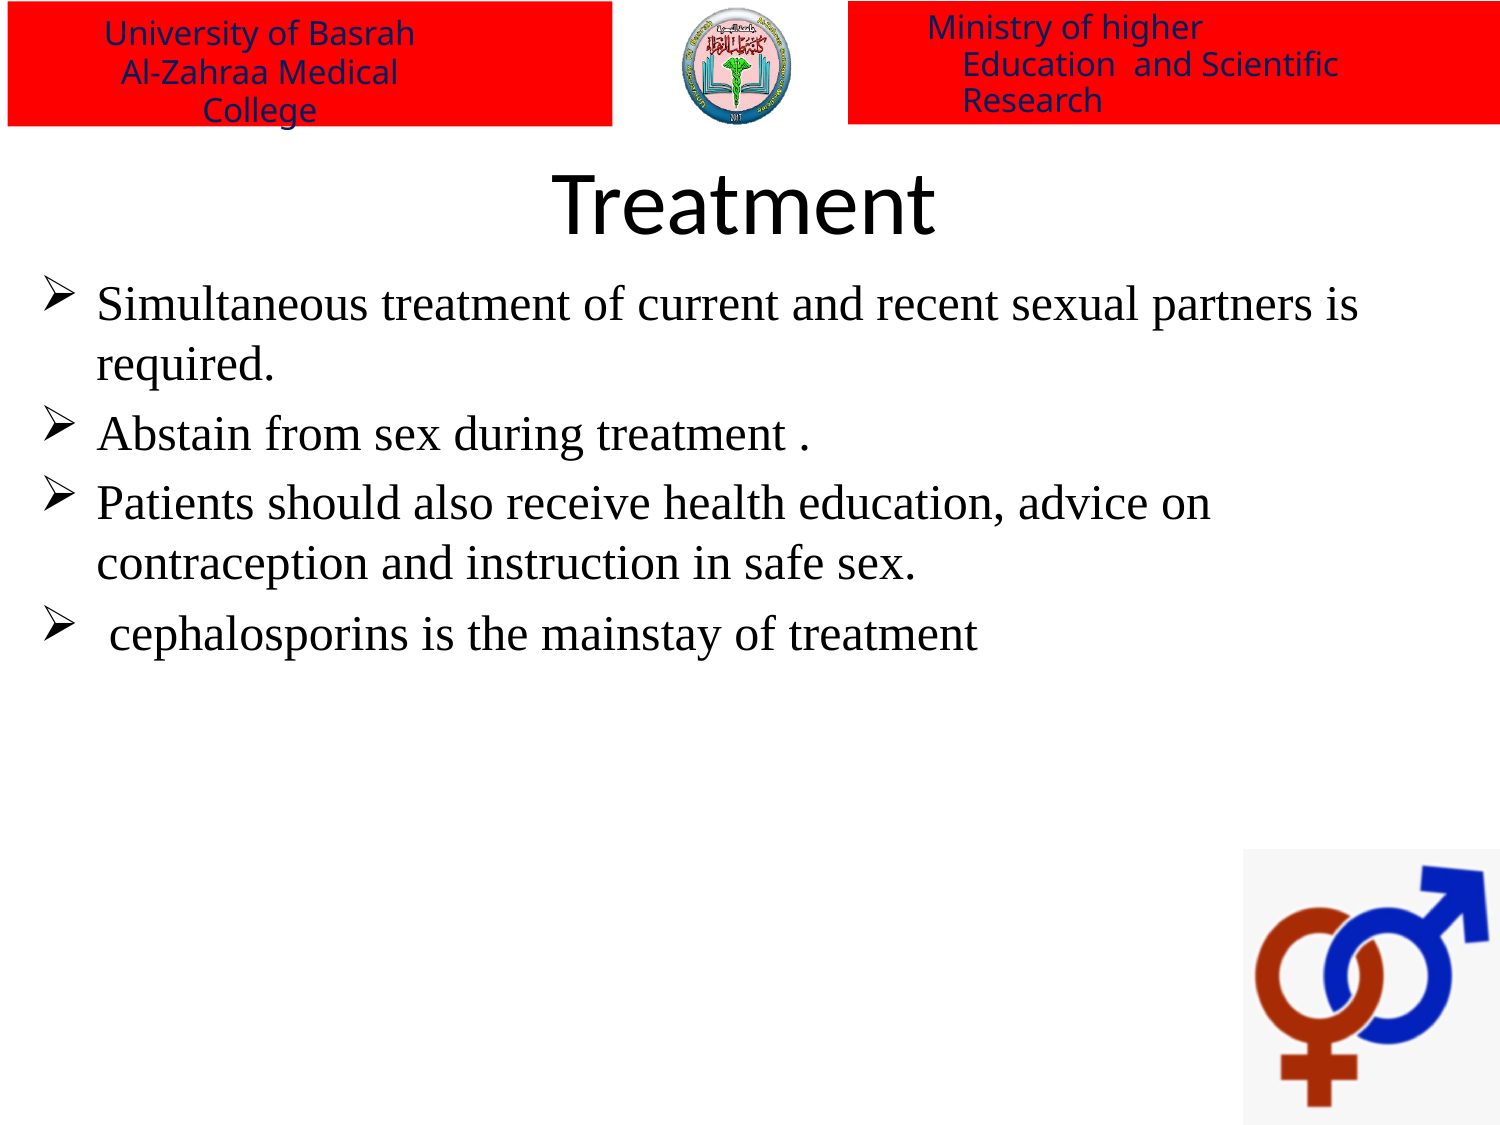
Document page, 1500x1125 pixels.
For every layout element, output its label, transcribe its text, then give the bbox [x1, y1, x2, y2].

text_box University of Basrah Al-Zahraa Medical College [62, 11, 458, 130]
list Simultaneous treatment of current and recent sexual partners is required. Abstain from sex during treatment . Patients should also receive health education, advice on contraception and instruction in safe sex. cephalosporins is the mainstay of treatment [24, 262, 1425, 1125]
text_box [848, 1, 1500, 125]
text_box [7, 1, 613, 127]
text_box [681, 7, 792, 125]
picture [1243, 849, 1500, 1125]
title Treatment [69, 104, 1420, 262]
text_box Ministry of higher Education and Scientific Research [924, 3, 1366, 120]
